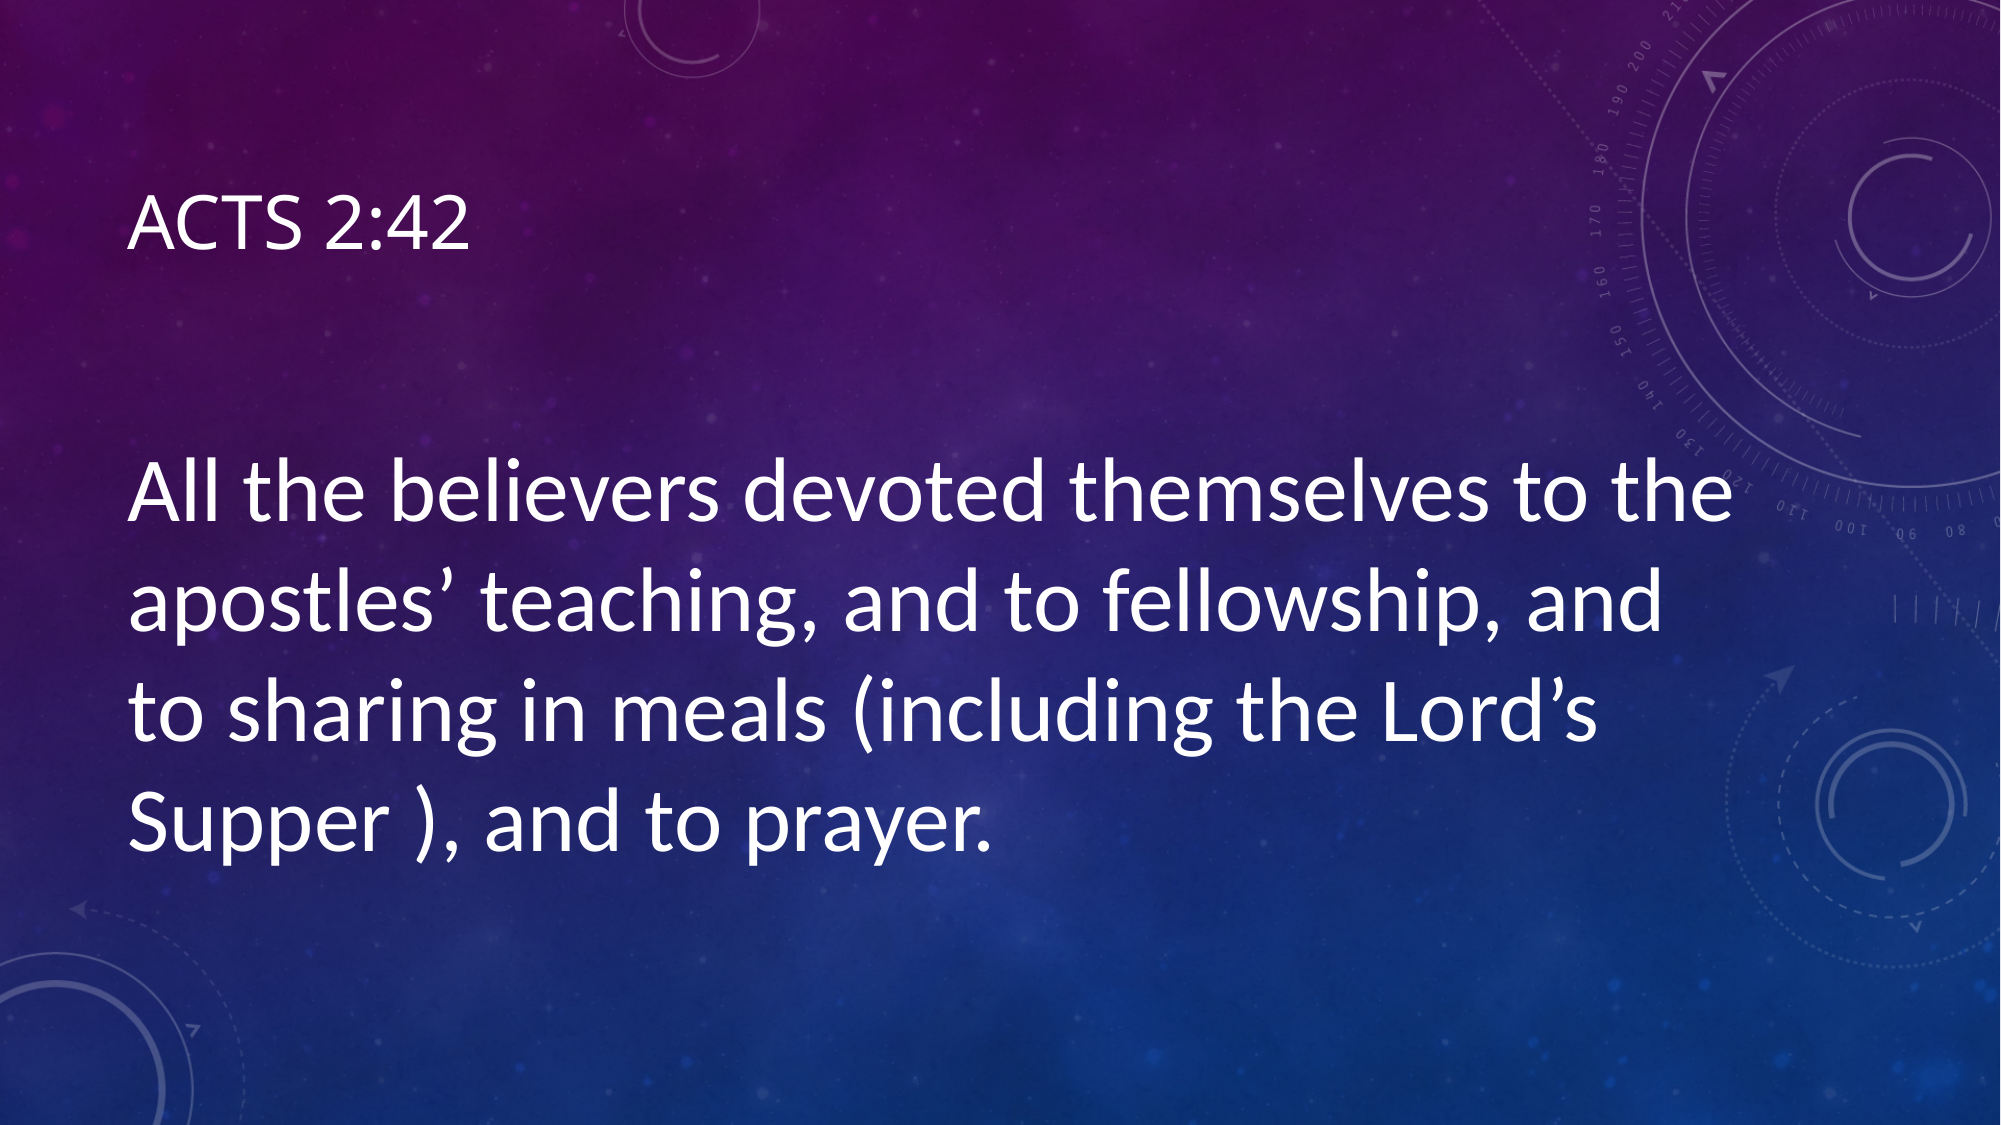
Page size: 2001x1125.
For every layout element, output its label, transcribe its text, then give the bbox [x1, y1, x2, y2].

picture [0, 0, 2001, 1125]
list All the believers devoted themselves to the apostles’ teaching, and to fellowship, and to sharing in meals (including the Lord’s Supper ), and to prayer. [112, 285, 1775, 1014]
title Acts 2:42 [112, 99, 1775, 285]
